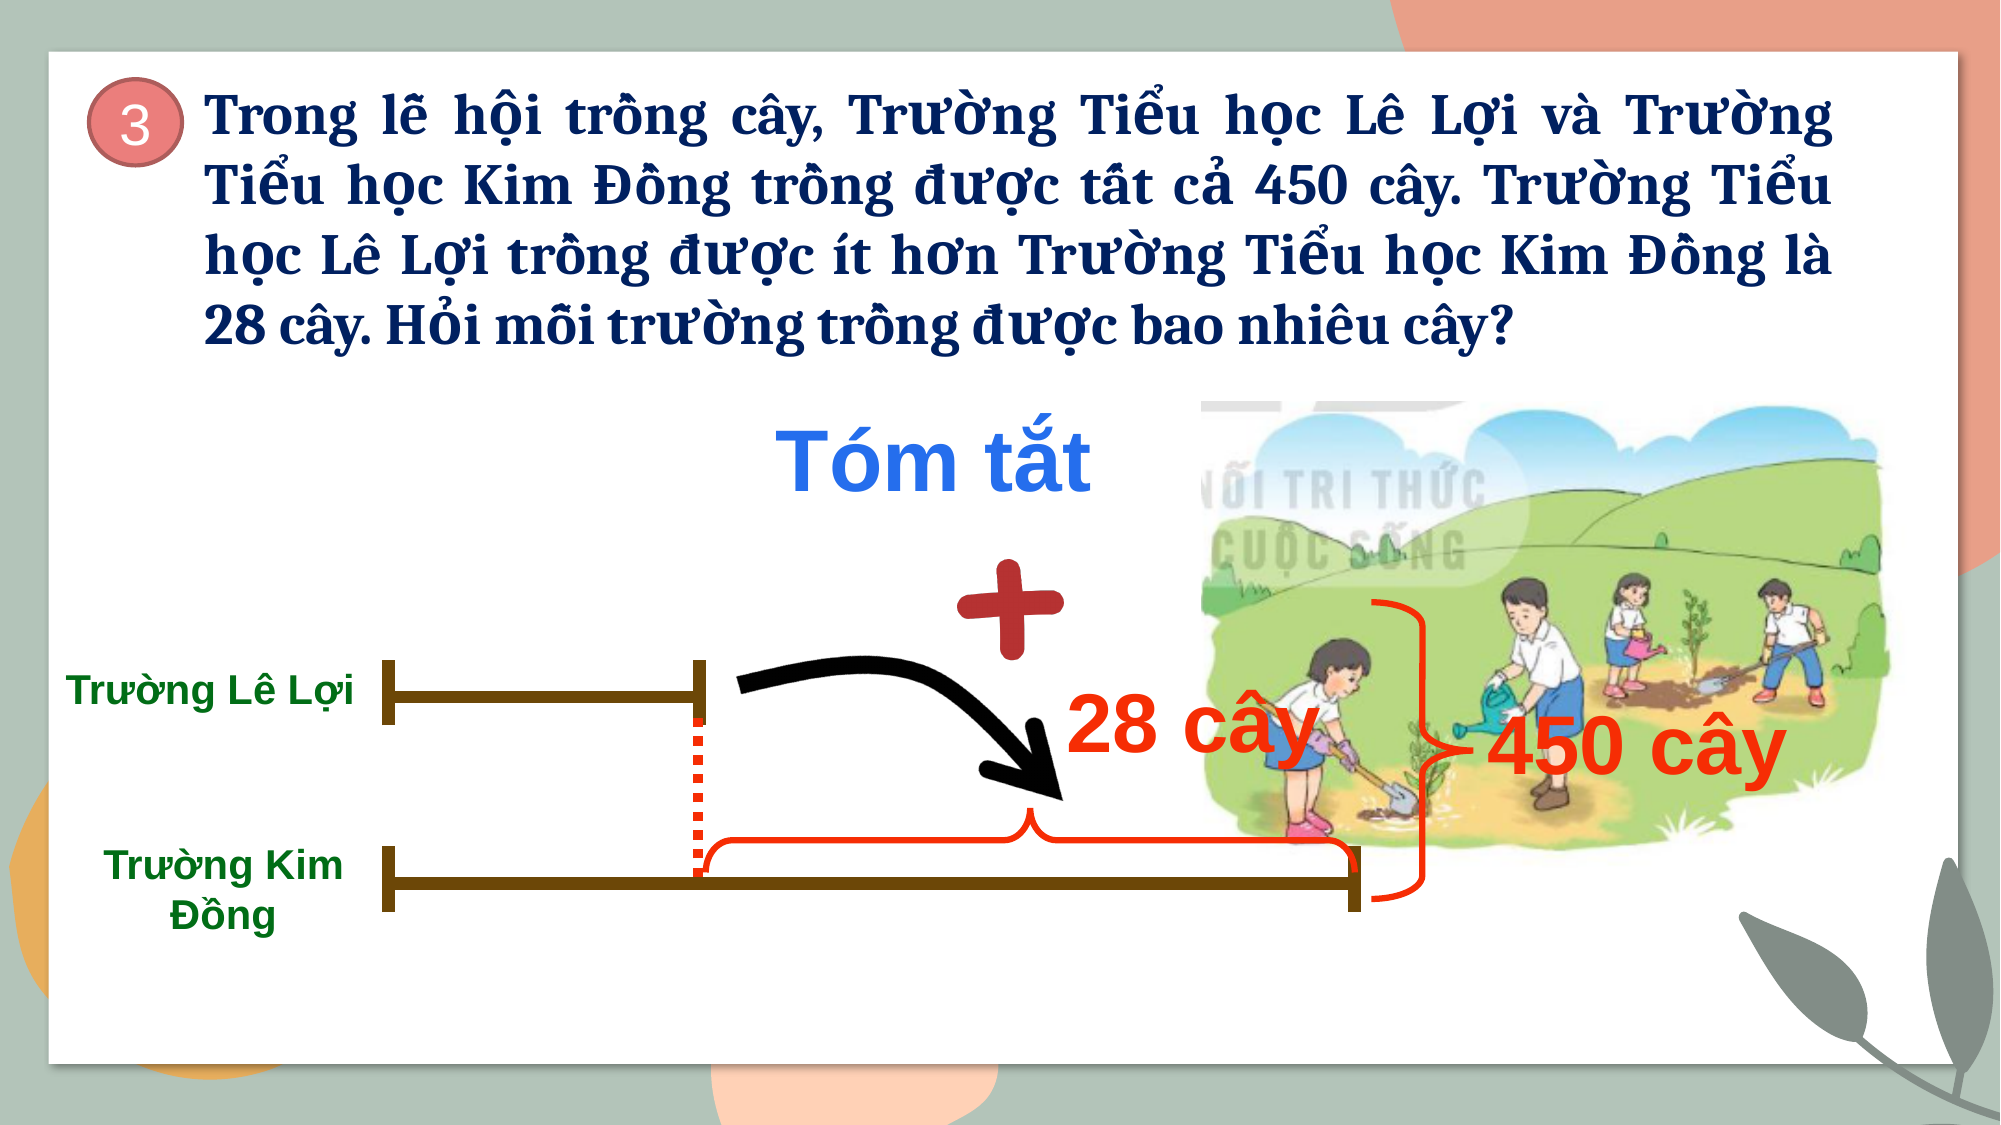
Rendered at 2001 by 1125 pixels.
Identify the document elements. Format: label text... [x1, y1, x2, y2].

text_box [388, 846, 1355, 913]
text_box [1136, 840, 1195, 844]
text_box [1737, 857, 2000, 1125]
picture [709, 552, 1169, 846]
text_box 3 [86, 77, 185, 168]
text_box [388, 659, 700, 726]
text_box [719, 840, 952, 844]
text_box Tóm tắt [228, 396, 1640, 516]
picture [1200, 400, 1916, 868]
text_box Trường Kim Đồng [57, 830, 390, 946]
text_box Trường Lê Lợi [41, 655, 379, 720]
text_box [48, 51, 1958, 1064]
text_box 28 cây [1082, 662, 1195, 777]
text_box [1371, 876, 1423, 899]
text_box Trong lễ hội trồng cây, Trường Tiểu học Lê Lợi và Trường Tiểu học Kim Đồng trồng được tất cả 450 cây. Trường Tiểu học Lê Lợi trồng được ít hơn Trường Tiểu học Kim Đồng là 28 cây. Hỏi mỗi trường trồng được bao nhiêu cây? [190, 68, 1849, 364]
